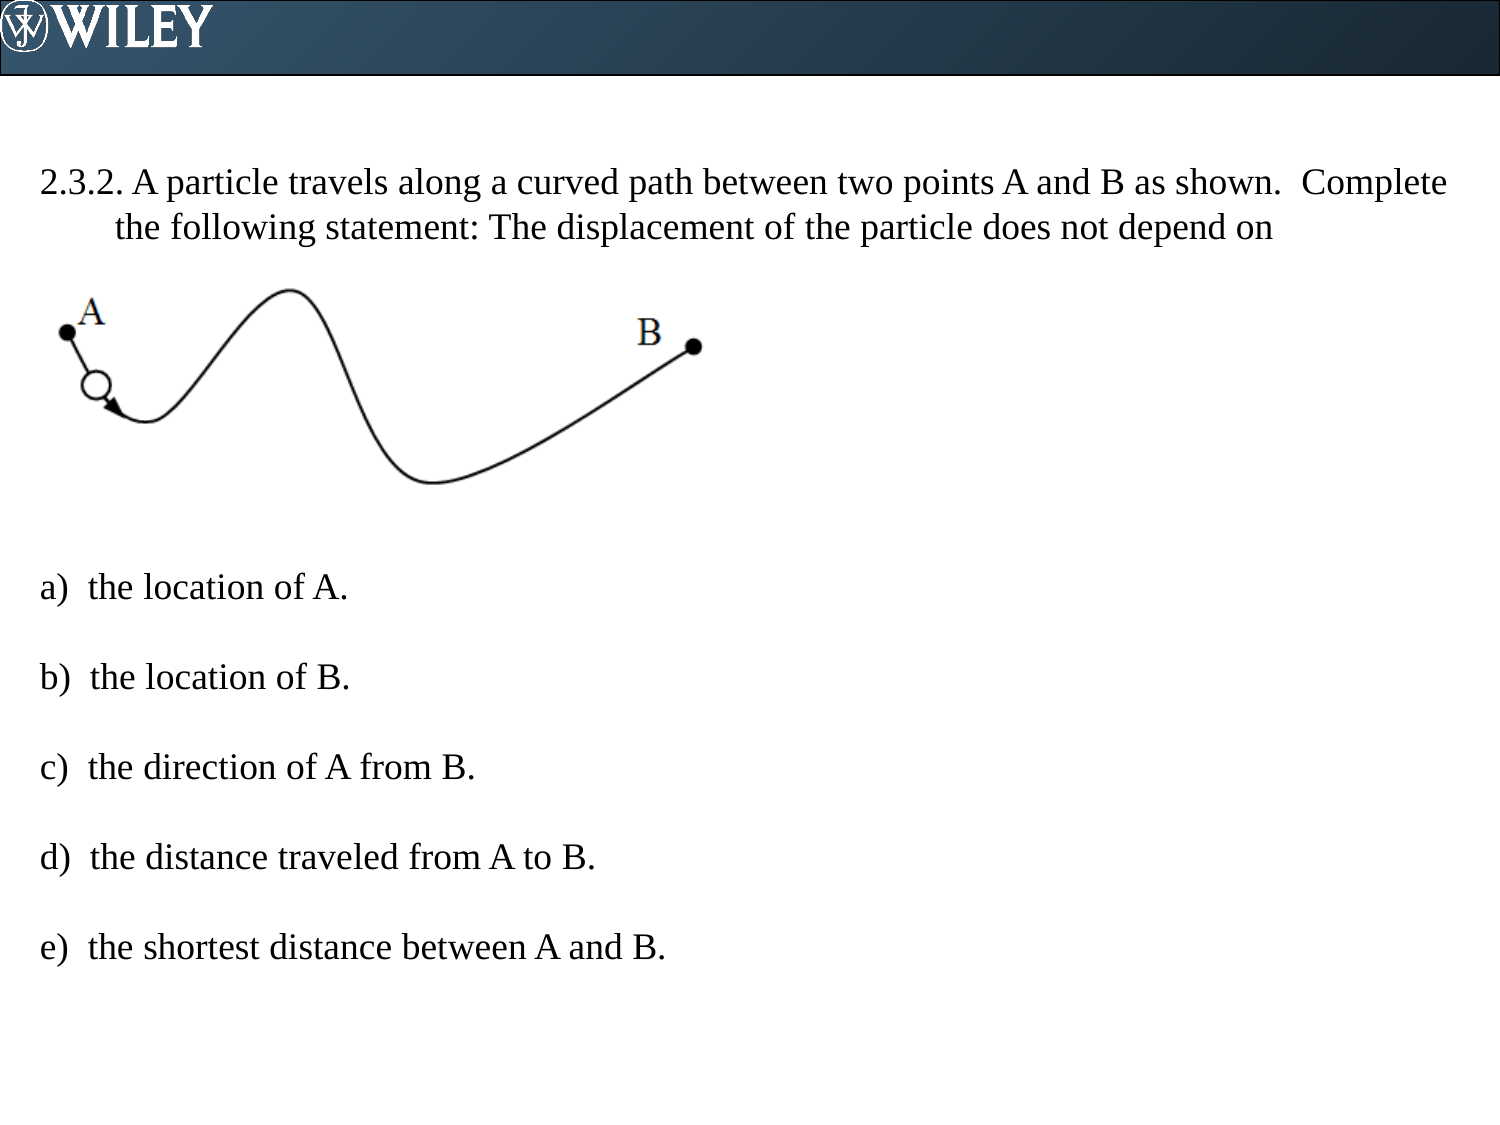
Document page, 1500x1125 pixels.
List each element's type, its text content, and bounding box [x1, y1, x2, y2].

picture [0, 0, 213, 52]
text_box 2.3.2. A particle travels along a curved path between two points A and B as shown. Complete the following statement: The displacement of the particle does not depend on a) the location of A. b) the location of B. c) the direction of A from B. d) the distance traveled from A to B. e) the shortest distance between A and B. [24, 149, 1475, 975]
picture [37, 262, 727, 496]
